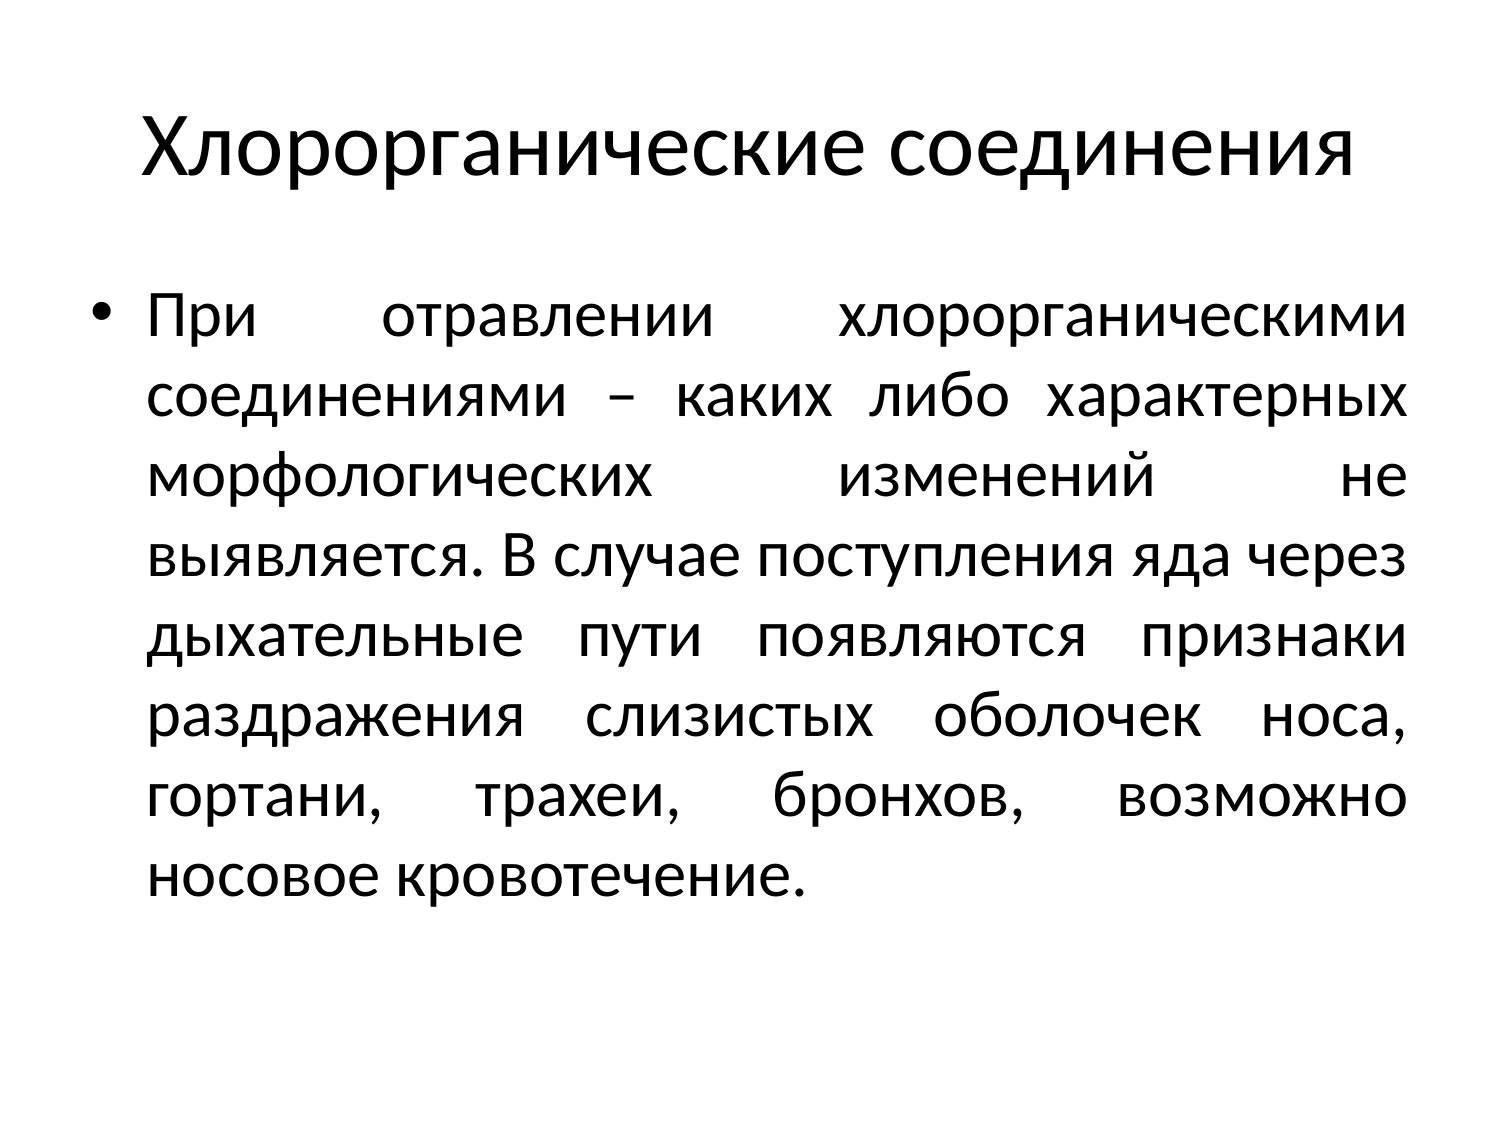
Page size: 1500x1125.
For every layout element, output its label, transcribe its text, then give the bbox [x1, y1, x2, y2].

title Хлорорганические соединения [75, 45, 1425, 233]
list При отравлении хлорорганическими соединениями – каких либо характерных морфологических изменений не выявляется. В случае поступления яда через дыхательные пути появляются признаки раздражения слизистых оболочек носа, гортани, трахеи, бронхов, возможно носовое кровотечение. [75, 262, 1425, 1005]
